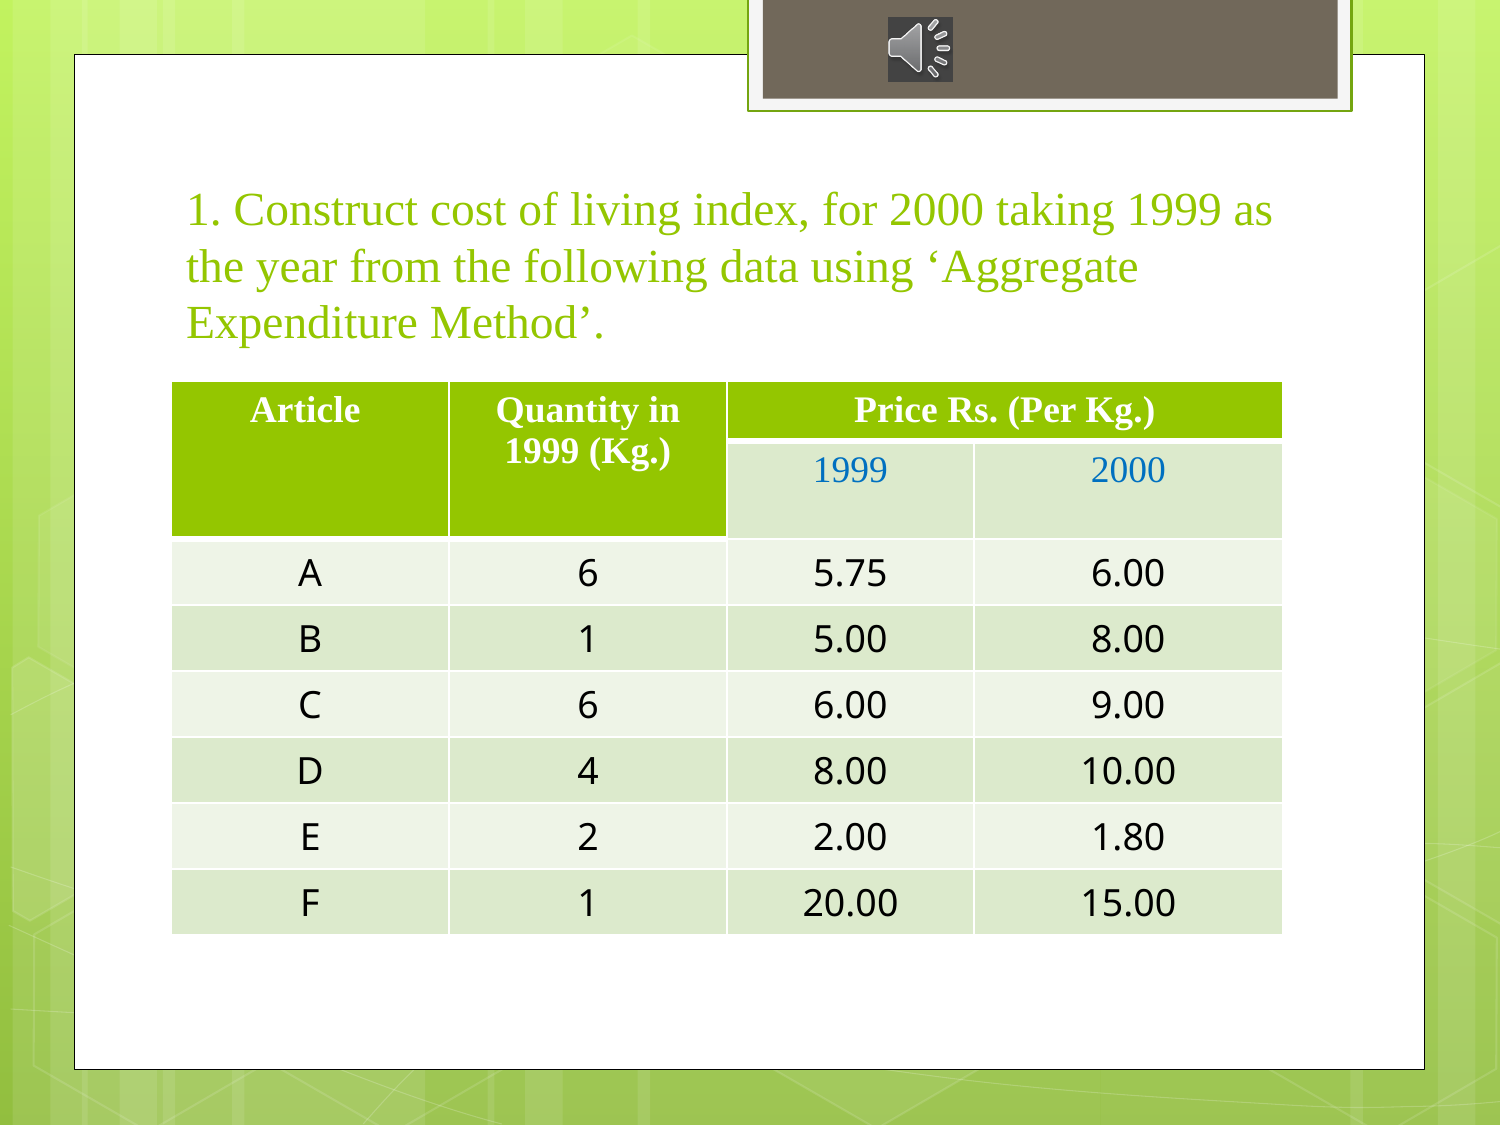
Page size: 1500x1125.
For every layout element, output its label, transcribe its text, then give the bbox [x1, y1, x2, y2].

table_cell 4 [450, 738, 726, 802]
table_header Price Rs. (Per Kg.) [728, 382, 1282, 438]
table_cell 2000 [975, 444, 1282, 538]
table_cell 8.00 [975, 606, 1282, 670]
table_header Quantity in 1999 (Kg.) [450, 382, 726, 536]
title 1. Construct cost of living index, for 2000 taking 1999 as the year from the following data using ‘Aggregate Expenditure Method’. [171, 168, 1324, 356]
table_cell D [172, 738, 448, 802]
table_cell 20.00 [728, 870, 973, 934]
table_header Article [172, 382, 448, 536]
table_cell 2.00 [728, 804, 973, 868]
table_cell 15.00 [975, 870, 1282, 934]
table_cell 2 [450, 804, 726, 868]
table_cell E [172, 804, 448, 868]
table_cell A [172, 542, 448, 604]
table_cell 10.00 [975, 738, 1282, 802]
table_cell 1999 [728, 444, 973, 538]
table_cell 5.75 [728, 540, 973, 604]
table_cell C [172, 672, 448, 736]
table_cell 5.00 [728, 606, 973, 670]
table_cell 1 [450, 870, 726, 934]
table_cell 6.00 [975, 540, 1282, 604]
table_cell 6.00 [728, 672, 973, 736]
table_cell 6 [450, 672, 726, 736]
table_cell F [172, 870, 448, 934]
picture [887, 16, 955, 84]
table_cell 6 [450, 542, 726, 604]
table_cell 8.00 [728, 738, 973, 802]
table_cell 1.80 [975, 804, 1282, 868]
table_cell 1 [450, 606, 726, 670]
table_cell 9.00 [975, 672, 1282, 736]
table_cell B [172, 606, 448, 670]
